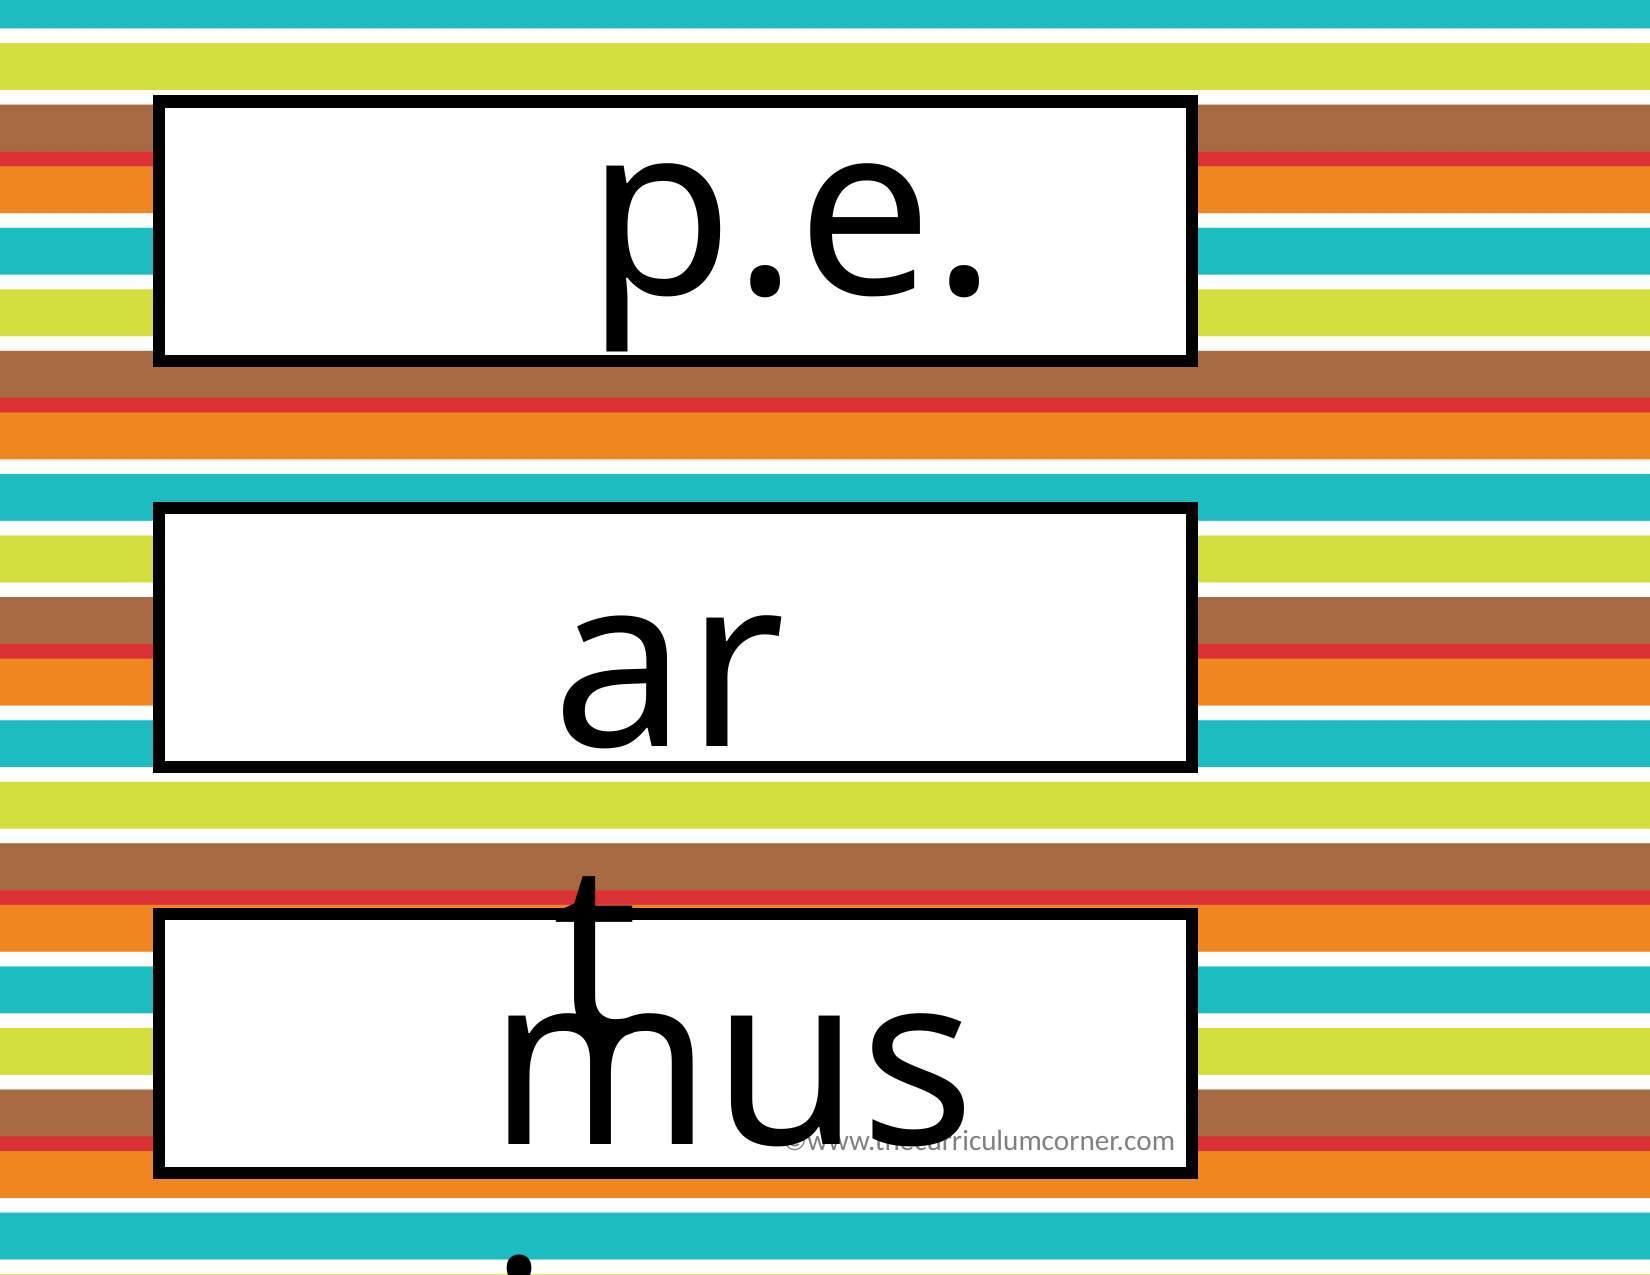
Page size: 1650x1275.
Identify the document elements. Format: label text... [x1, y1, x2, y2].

text_box ©www.thecurriculumcorner.com [1024, 1114, 1191, 1165]
text_box [158, 507, 537, 768]
text_box art [537, 499, 870, 897]
text_box p.e. [571, 47, 1046, 350]
text_box [158, 101, 1193, 362]
text_box music [474, 897, 1024, 1275]
picture [0, 0, 1650, 1275]
text_box [1024, 913, 1193, 1174]
text_box [158, 913, 474, 1174]
text_box [870, 507, 1193, 768]
